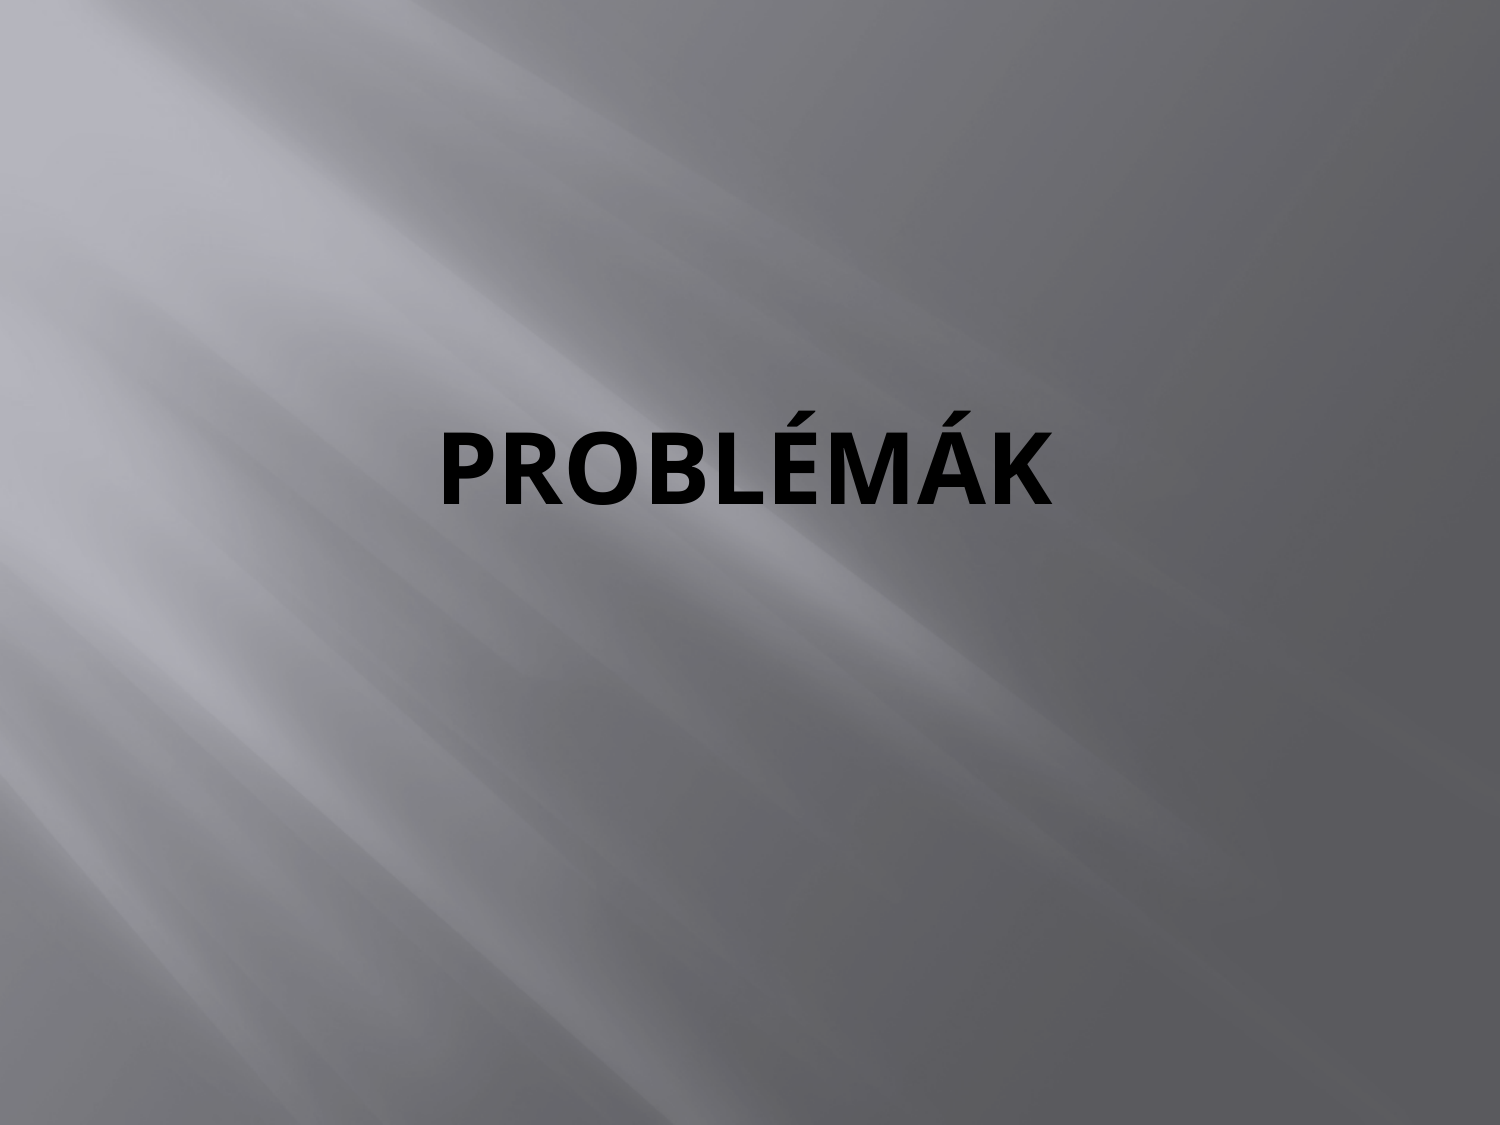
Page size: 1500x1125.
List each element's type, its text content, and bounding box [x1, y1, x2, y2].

title Problémák [69, 224, 1420, 525]
